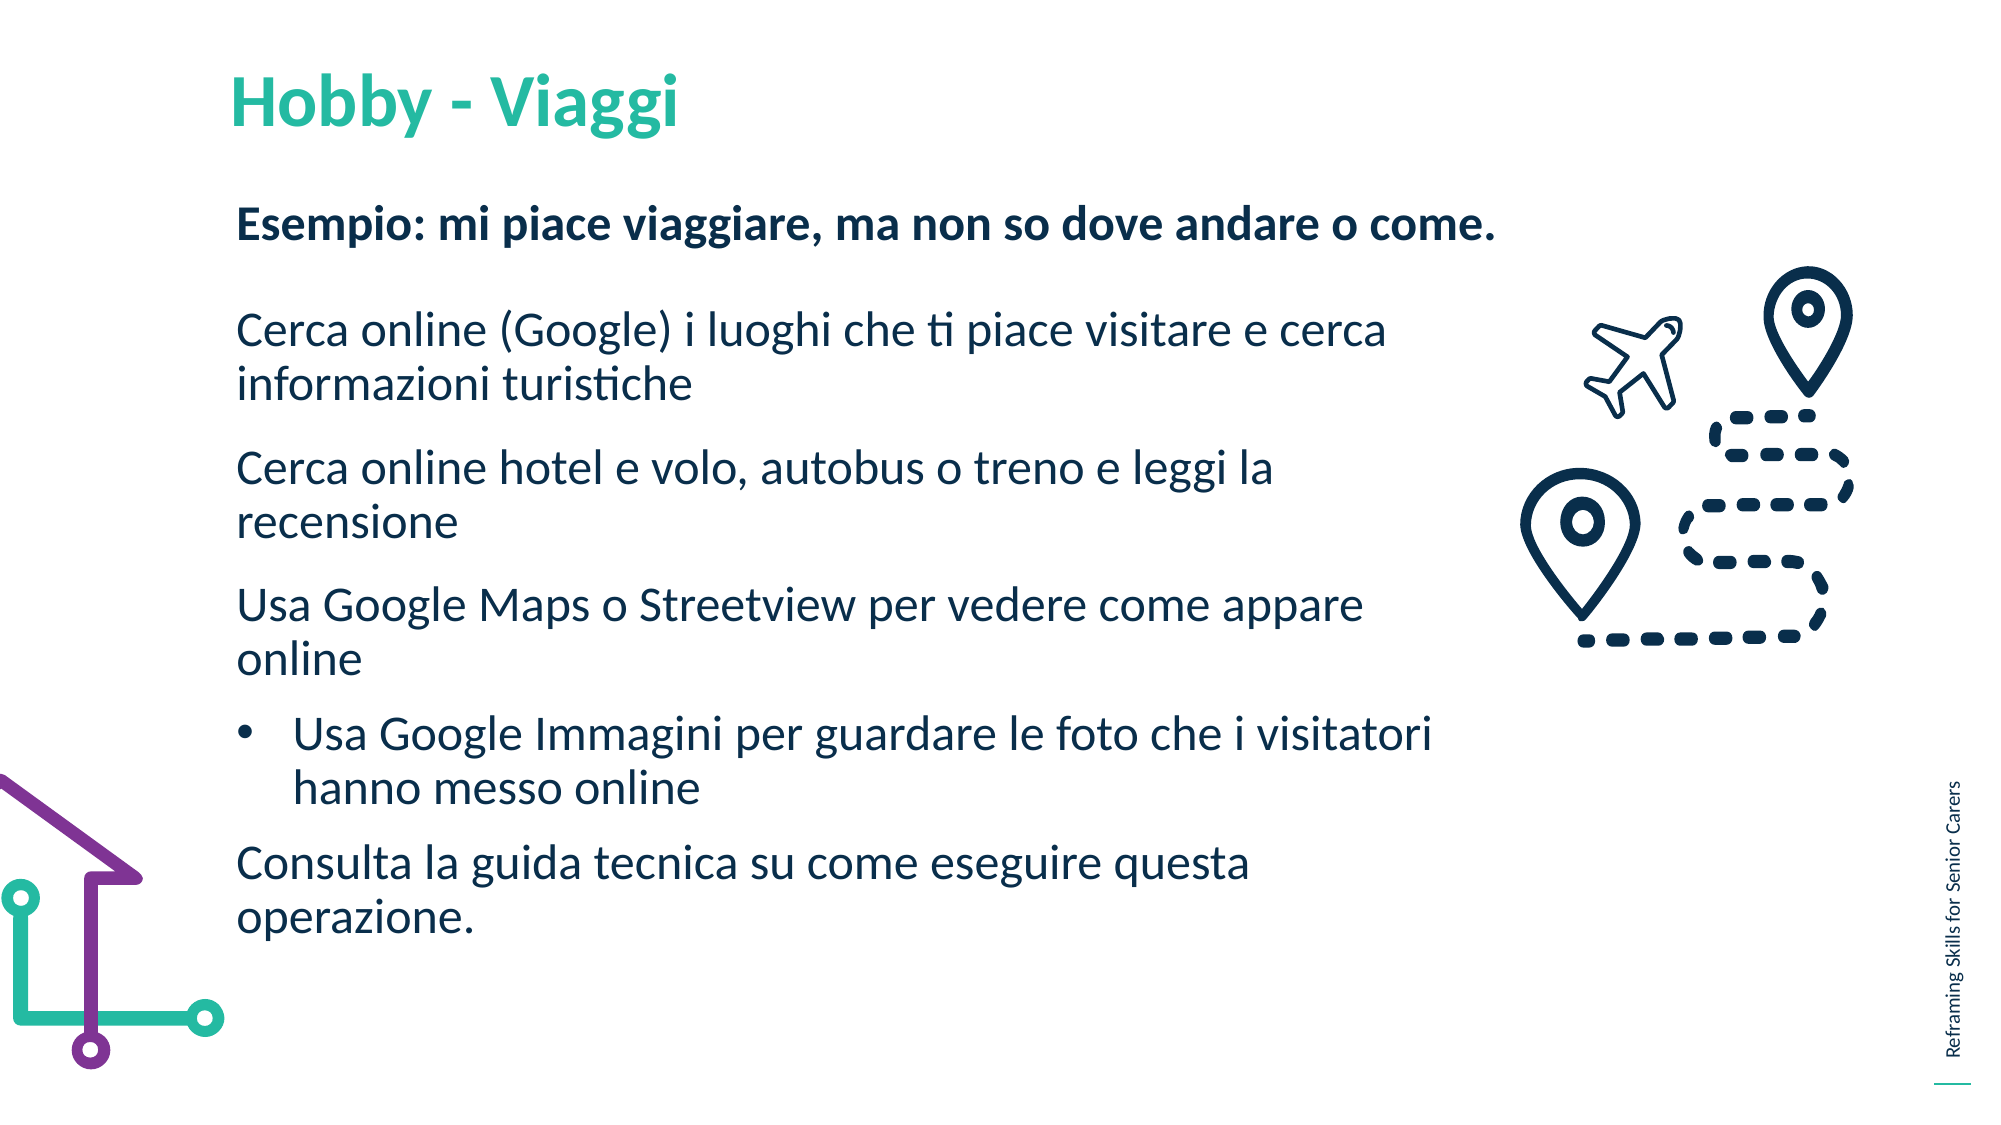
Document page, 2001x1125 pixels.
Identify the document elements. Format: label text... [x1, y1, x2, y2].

list Hobby - Viaggi [215, 54, 1838, 222]
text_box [1520, 266, 1854, 648]
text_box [1586, 318, 1681, 417]
list Cerca online (Google) i luoghi che ti piace visitare e cerca informazioni turistiche Cerca online hotel e volo, autobus o treno e leggi la recensione Usa Google Maps o Streetview per vedere come appare online Usa Google Immagini per guardare le foto che i visitatori hanno messo online Consulta la guida tecnica su come eseguire questa operazione. [221, 296, 1466, 947]
text_box Esempio: mi piace viaggiare, ma non so dove andare o come. [221, 183, 1559, 259]
